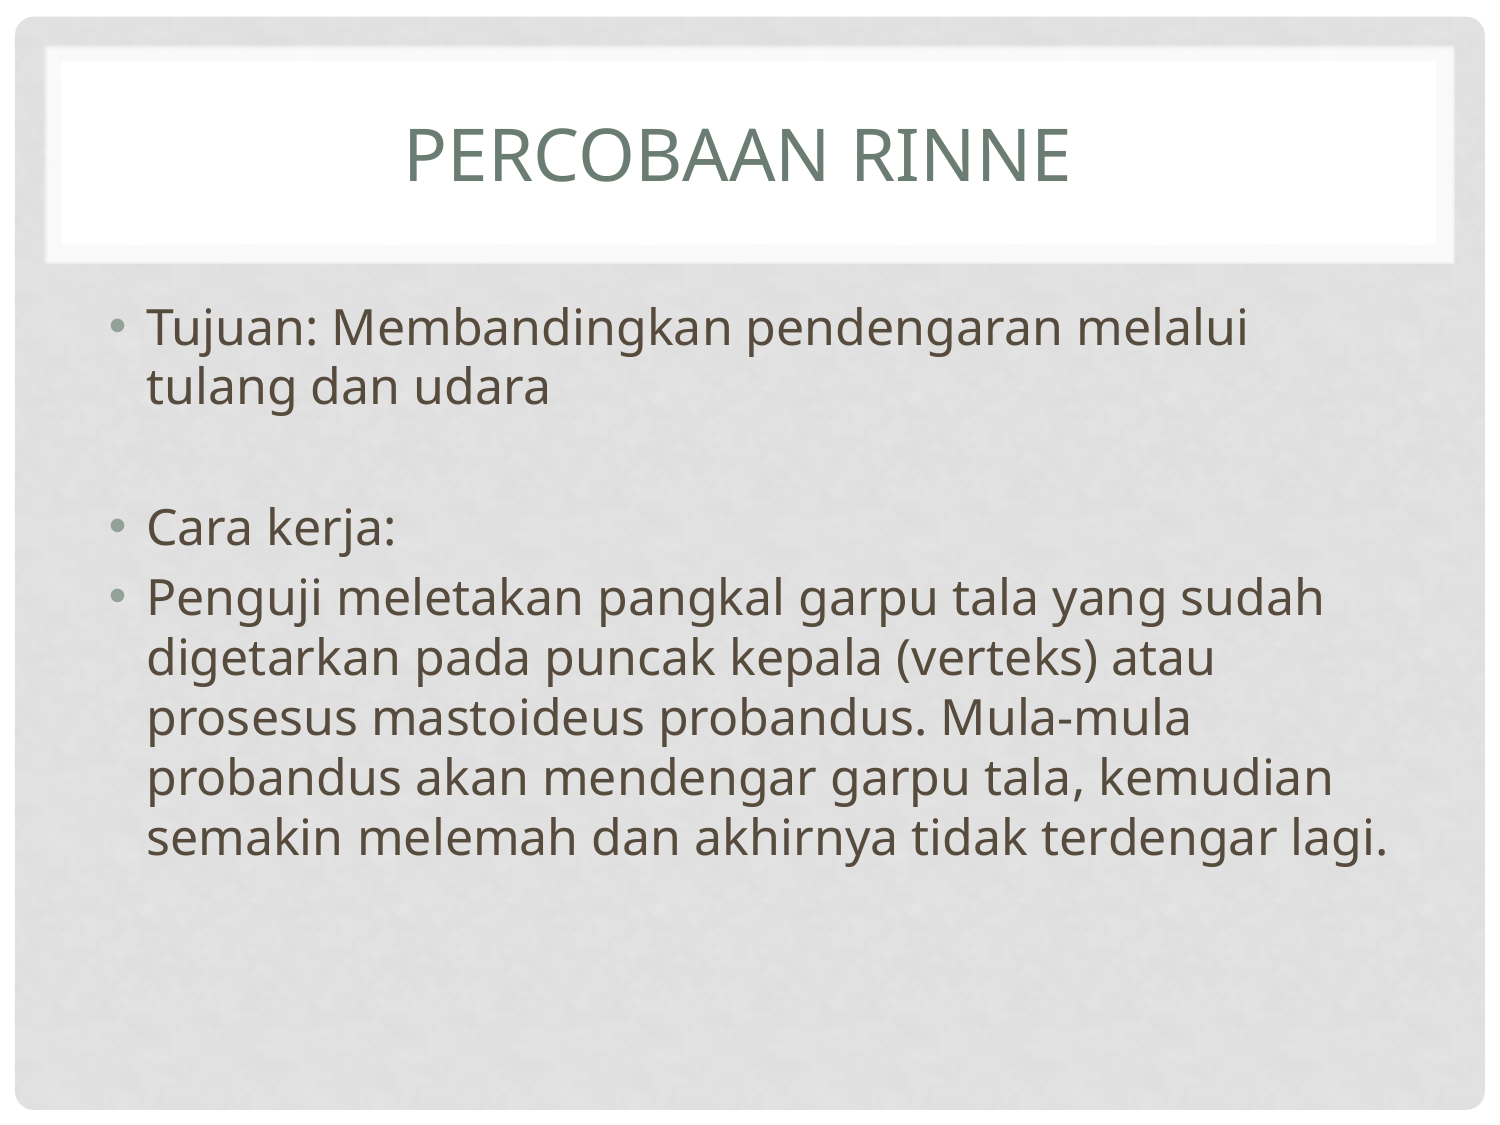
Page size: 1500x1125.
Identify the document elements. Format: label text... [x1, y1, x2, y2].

title Percobaan Rinne [69, 66, 1425, 238]
list Tujuan: Membandingkan pendengaran melalui tulang dan udara Cara kerja: Penguji meletakan pangkal garpu tala yang sudah digetarkan pada puncak kepala (verteks) atau prosesus mastoideus probandus. Mula-mula probandus akan mendengar garpu tala, kemudian semakin melemah dan akhirnya tidak terdengar lagi. [75, 287, 1425, 1005]
